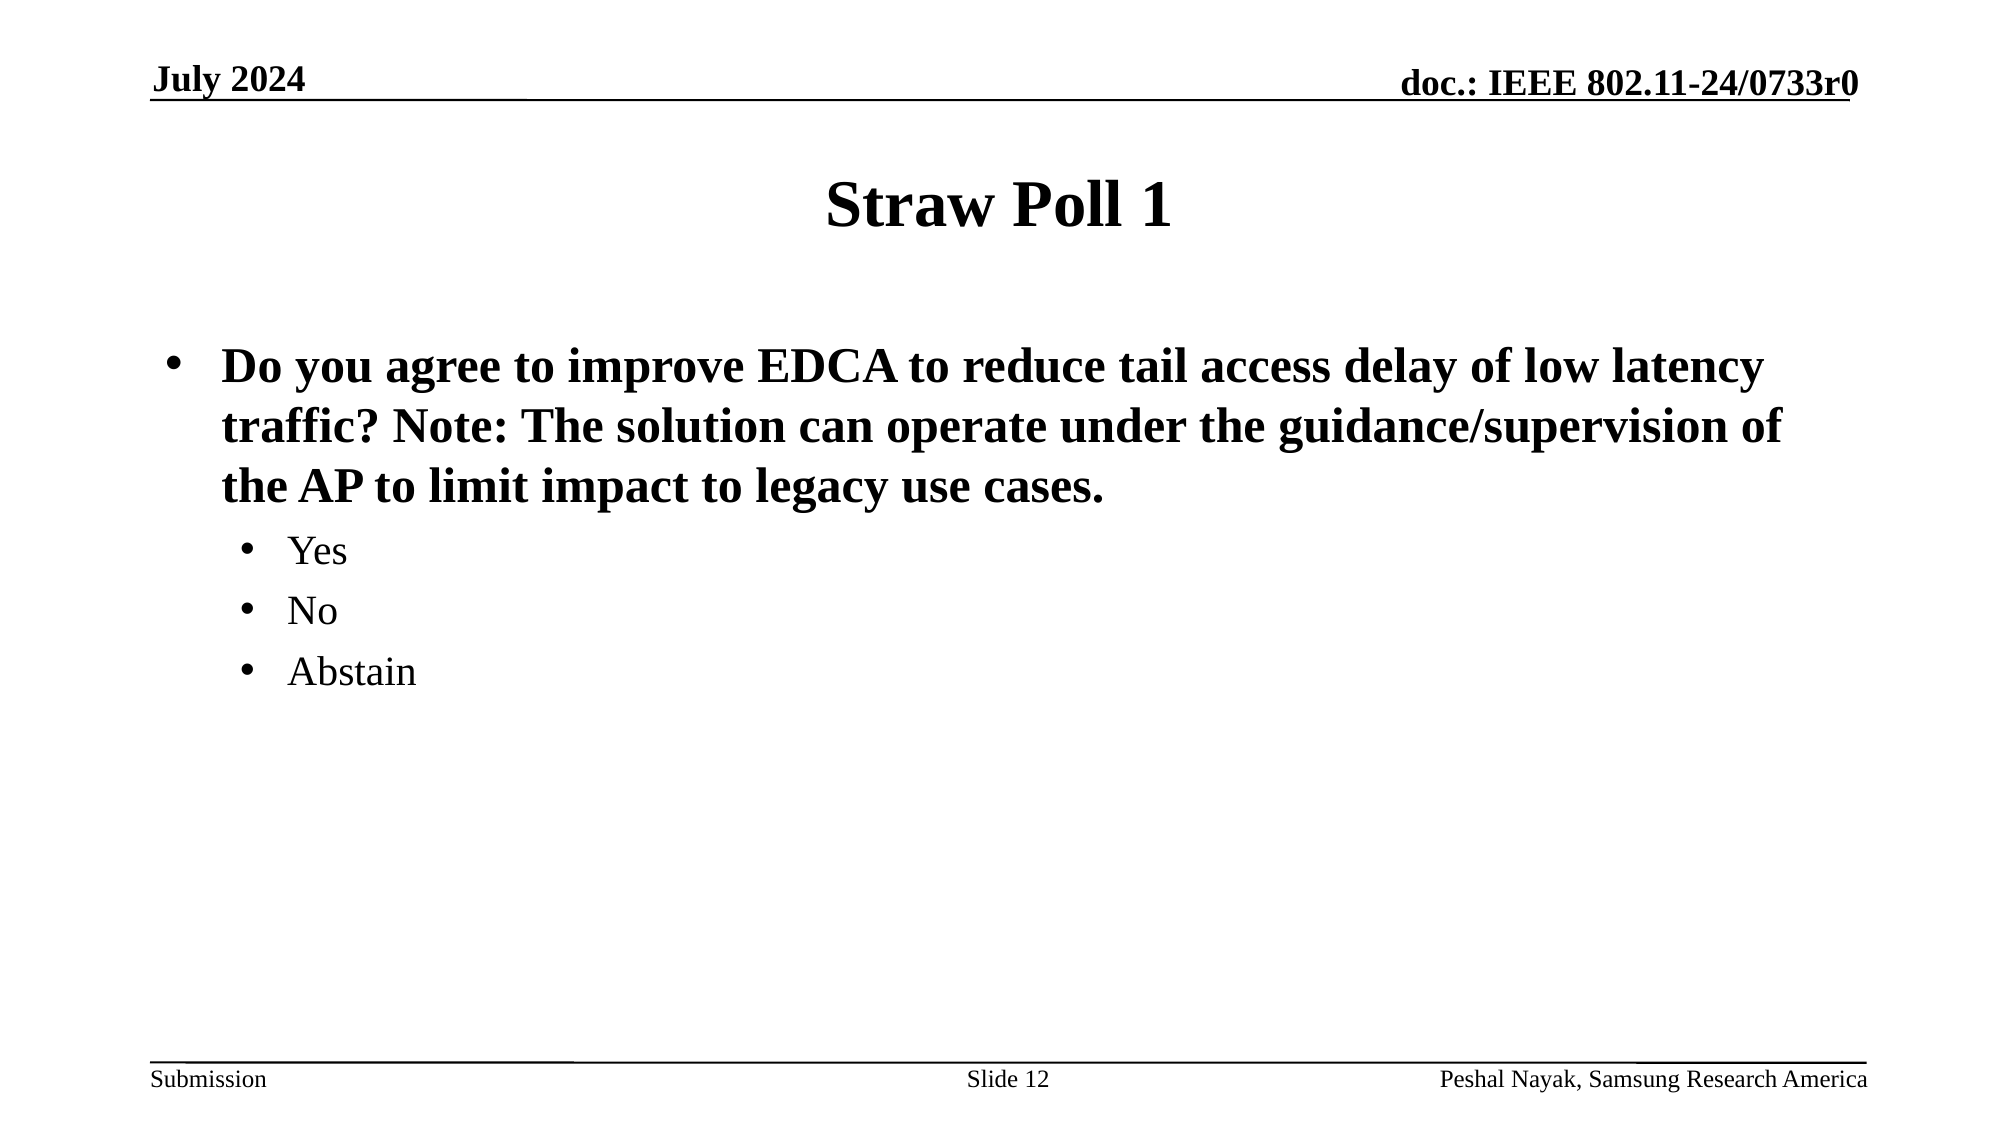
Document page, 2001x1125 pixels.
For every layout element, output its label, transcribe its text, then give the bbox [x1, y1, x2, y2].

list Do you agree to improve EDCA to reduce tail access delay of low latency traffic? Note: The solution can operate under the guidance/supervision of the AP to limit impact to legacy use cases. Yes No Abstain [149, 324, 1850, 1000]
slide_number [152, 54, 563, 100]
slide_number Slide 12 [950, 1061, 1067, 1123]
title Straw Poll 1 [149, 112, 1850, 288]
footer Peshal Nayak, Samsung Research America [1171, 1061, 1869, 1093]
